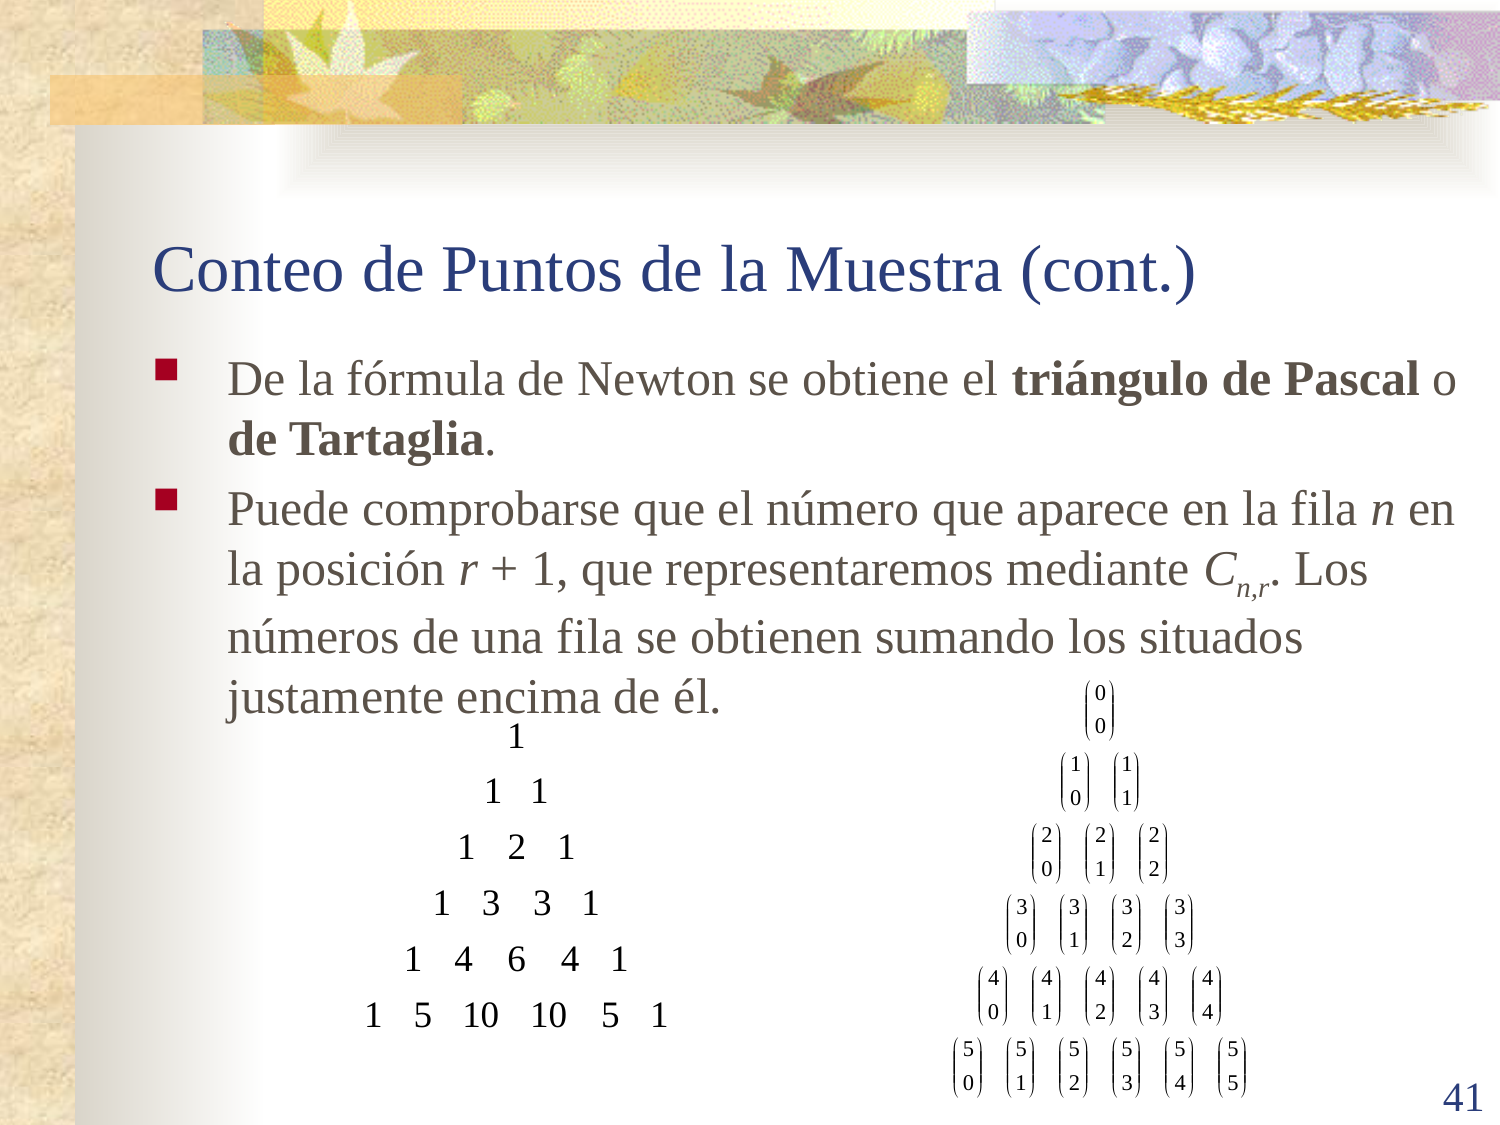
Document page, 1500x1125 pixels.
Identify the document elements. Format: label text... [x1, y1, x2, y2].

title Conteo de Puntos de la Muestra (cont.) [137, 87, 1500, 313]
picture [0, 0, 1500, 1125]
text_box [362, 714, 673, 1044]
list De la fórmula de Newton se obtiene el triángulo de Pascal o de Tartaglia. Puede comprobarse que el número que aparece en la fila n en la posición r + 1, que representaremos mediante Cn,r. Los números de una fila se obtienen sumando los situados justamente encima de él. [137, 337, 1500, 1013]
slide_number 41 [1349, 1051, 1500, 1125]
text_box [948, 677, 1254, 1102]
